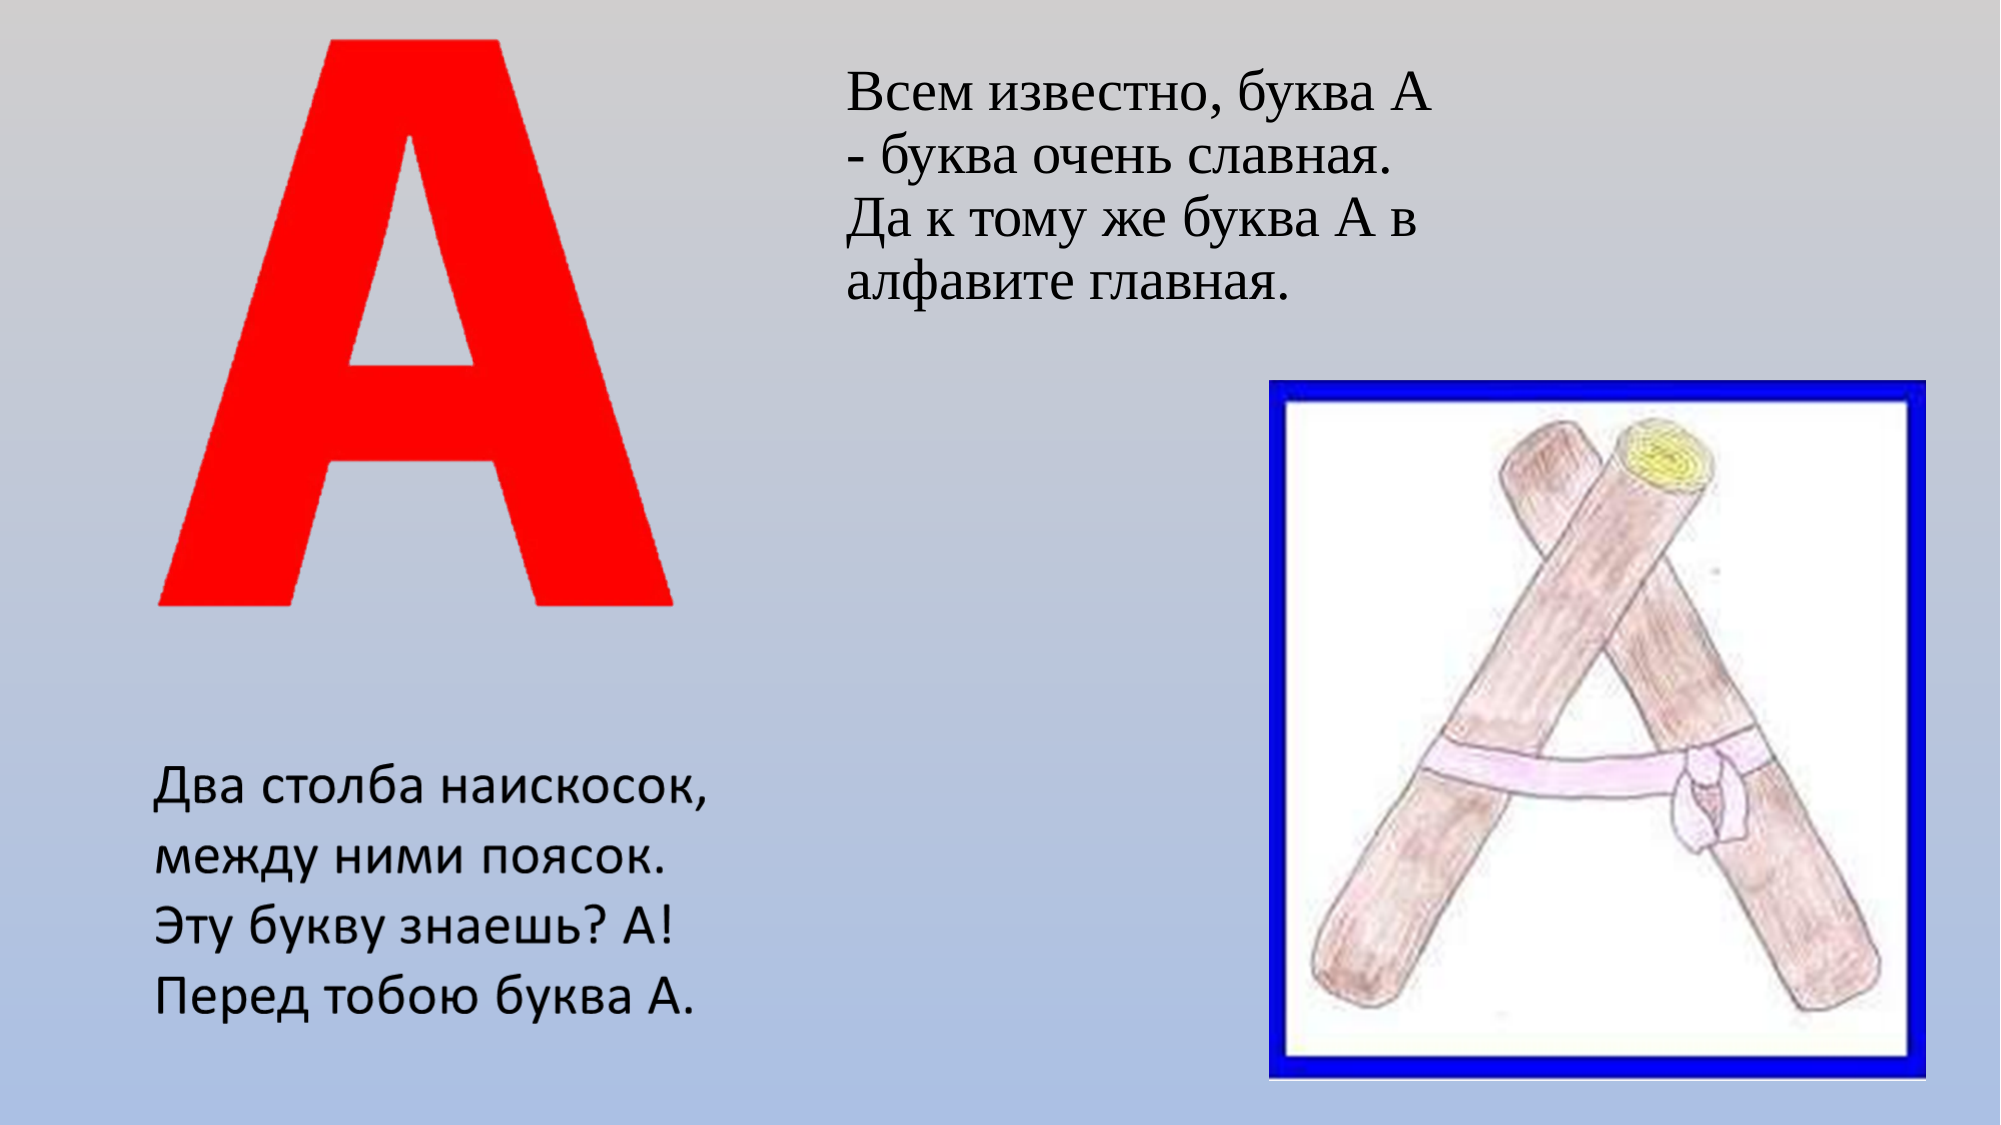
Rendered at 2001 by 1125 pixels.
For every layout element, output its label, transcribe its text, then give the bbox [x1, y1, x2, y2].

picture [147, 31, 685, 616]
picture [118, 730, 854, 1065]
picture [1269, 380, 1926, 1081]
title Всем известно, буква А - буква очень славная. Да к тому же буква А в алфавите главная. [831, 0, 1458, 373]
